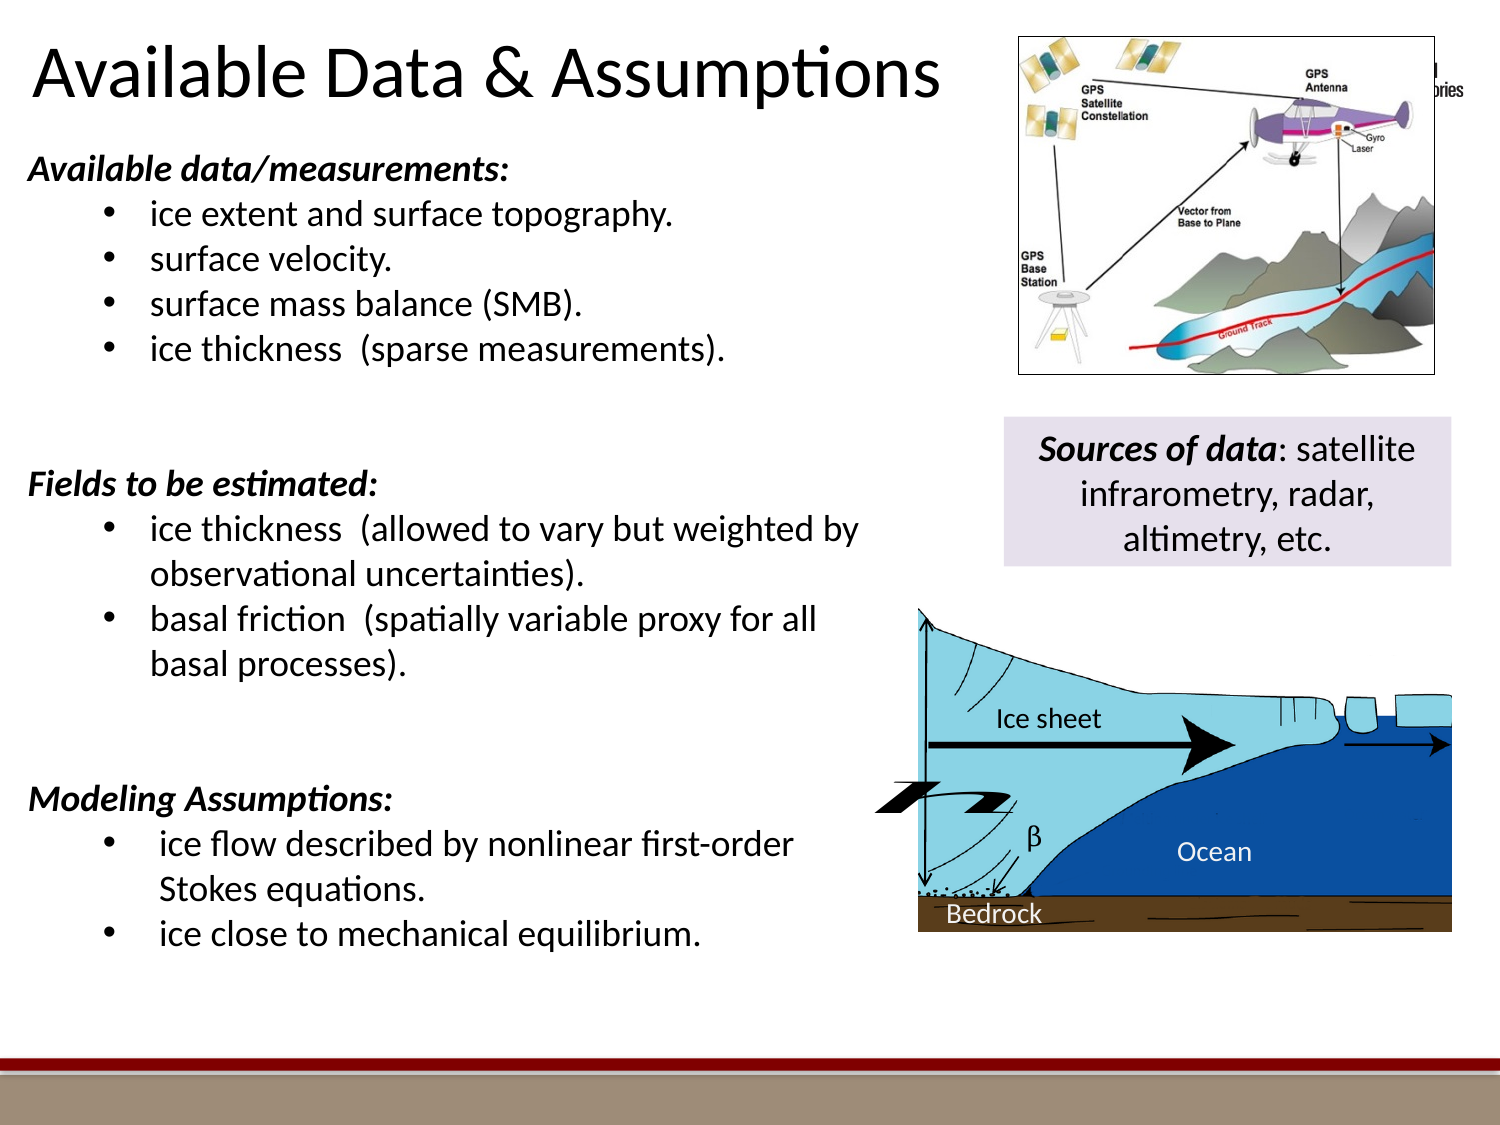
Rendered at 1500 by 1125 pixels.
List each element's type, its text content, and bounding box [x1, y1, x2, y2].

text_box Sources of data: satellite infrarometry, radar, altimetry, etc. [1003, 416, 1452, 543]
picture [1018, 36, 1467, 375]
text_box Available Data & Assumptions [17, 14, 1188, 125]
picture [918, 543, 1452, 932]
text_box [991, 856, 1019, 895]
